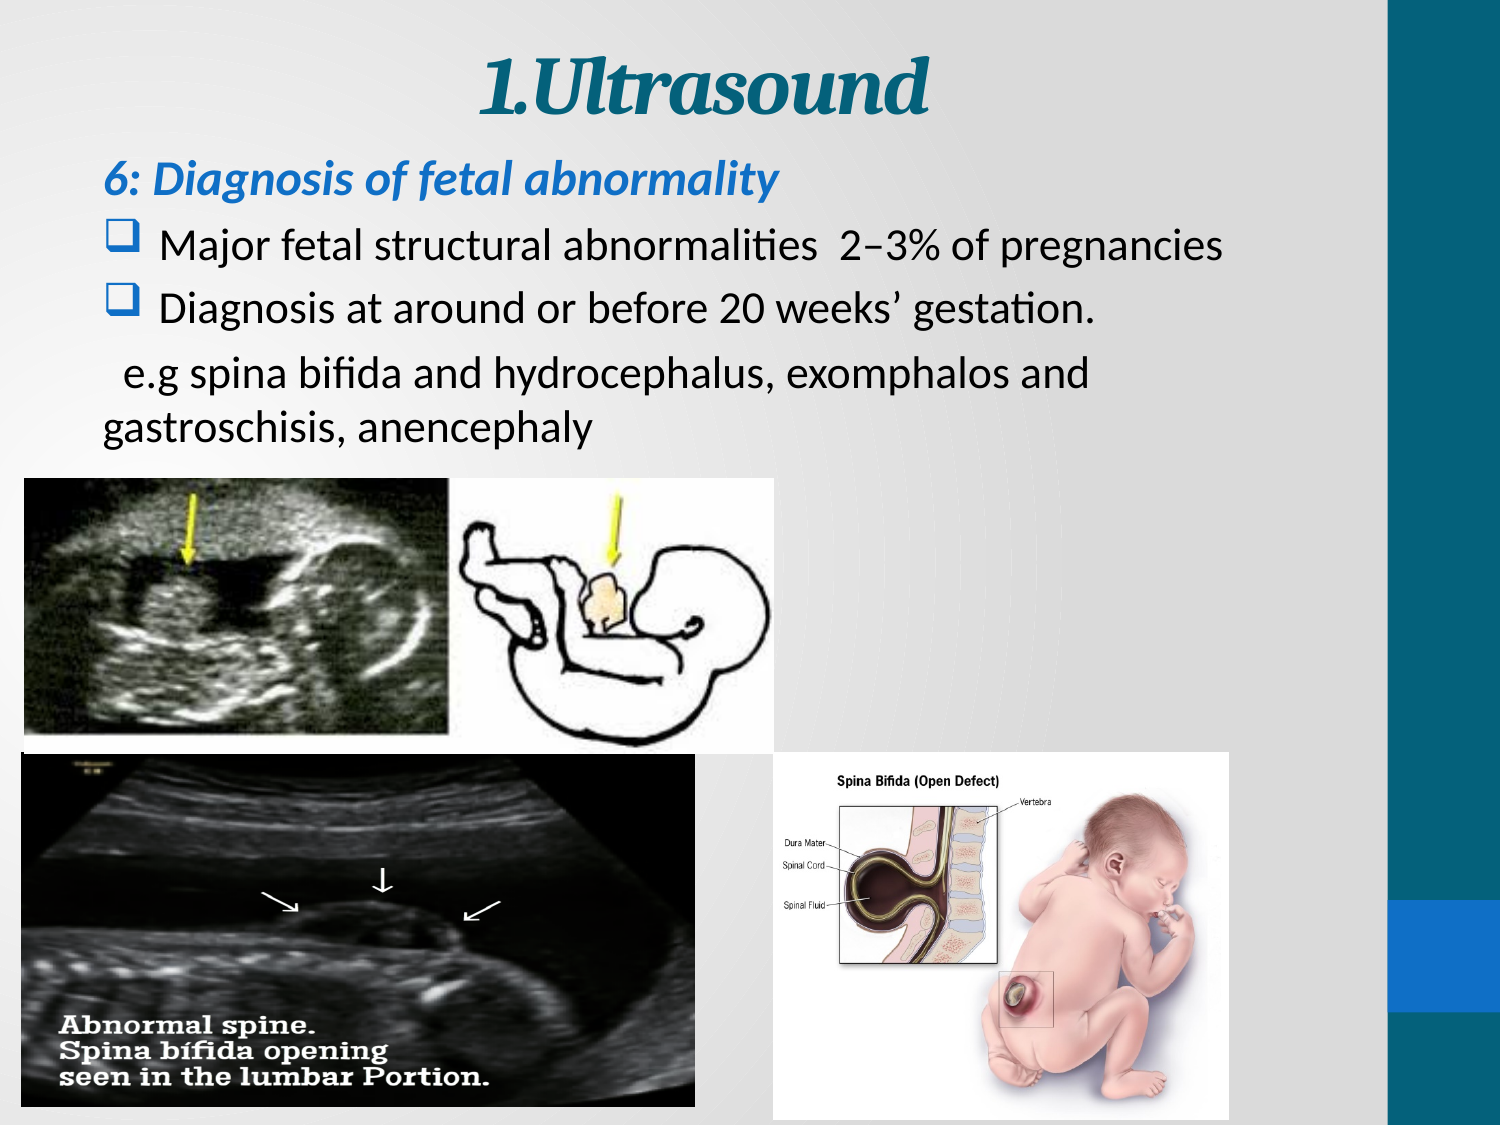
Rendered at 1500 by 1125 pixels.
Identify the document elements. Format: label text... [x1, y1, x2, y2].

list 6: Diagnosis of fetal abnormality Major fetal structural abnormalities 2–3% of pregnancies Diagnosis at around or before 20 weeks’ gestation. e.g spina bifida and hydrocephalus, exomphalos and gastroschisis, anencephaly [87, 137, 1338, 1088]
title 1.Ultrasound [87, 24, 1325, 137]
picture [20, 478, 1230, 1121]
